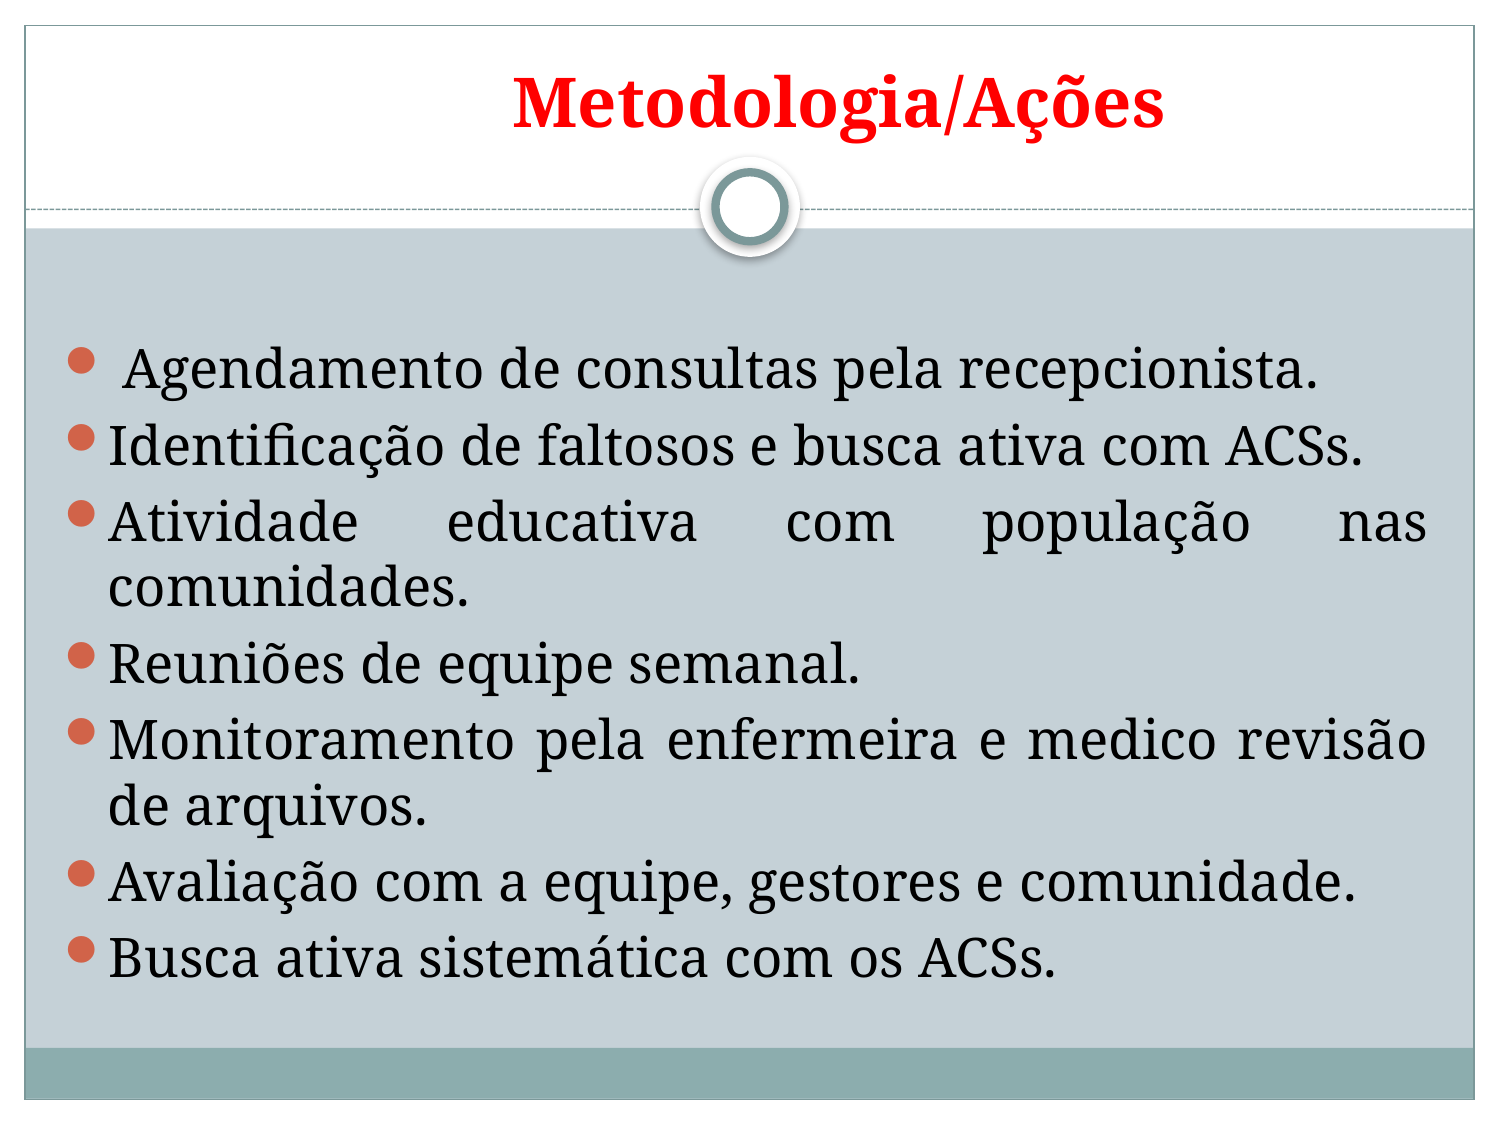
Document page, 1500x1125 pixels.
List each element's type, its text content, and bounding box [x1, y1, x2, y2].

title Metodologia/Ações [218, 42, 1461, 149]
list Agendamento de consultas pela recepcionista. Identificação de faltosos e busca ativa com ACSs. Atividade educativa com população nas comunidades. Reuniões de equipe semanal. Monitoramento pela enfermeira e medico revisão de arquivos. Avaliação com a equipe, gestores e comunidade. Busca ativa sistemática com os ACSs. [49, 250, 1445, 1001]
